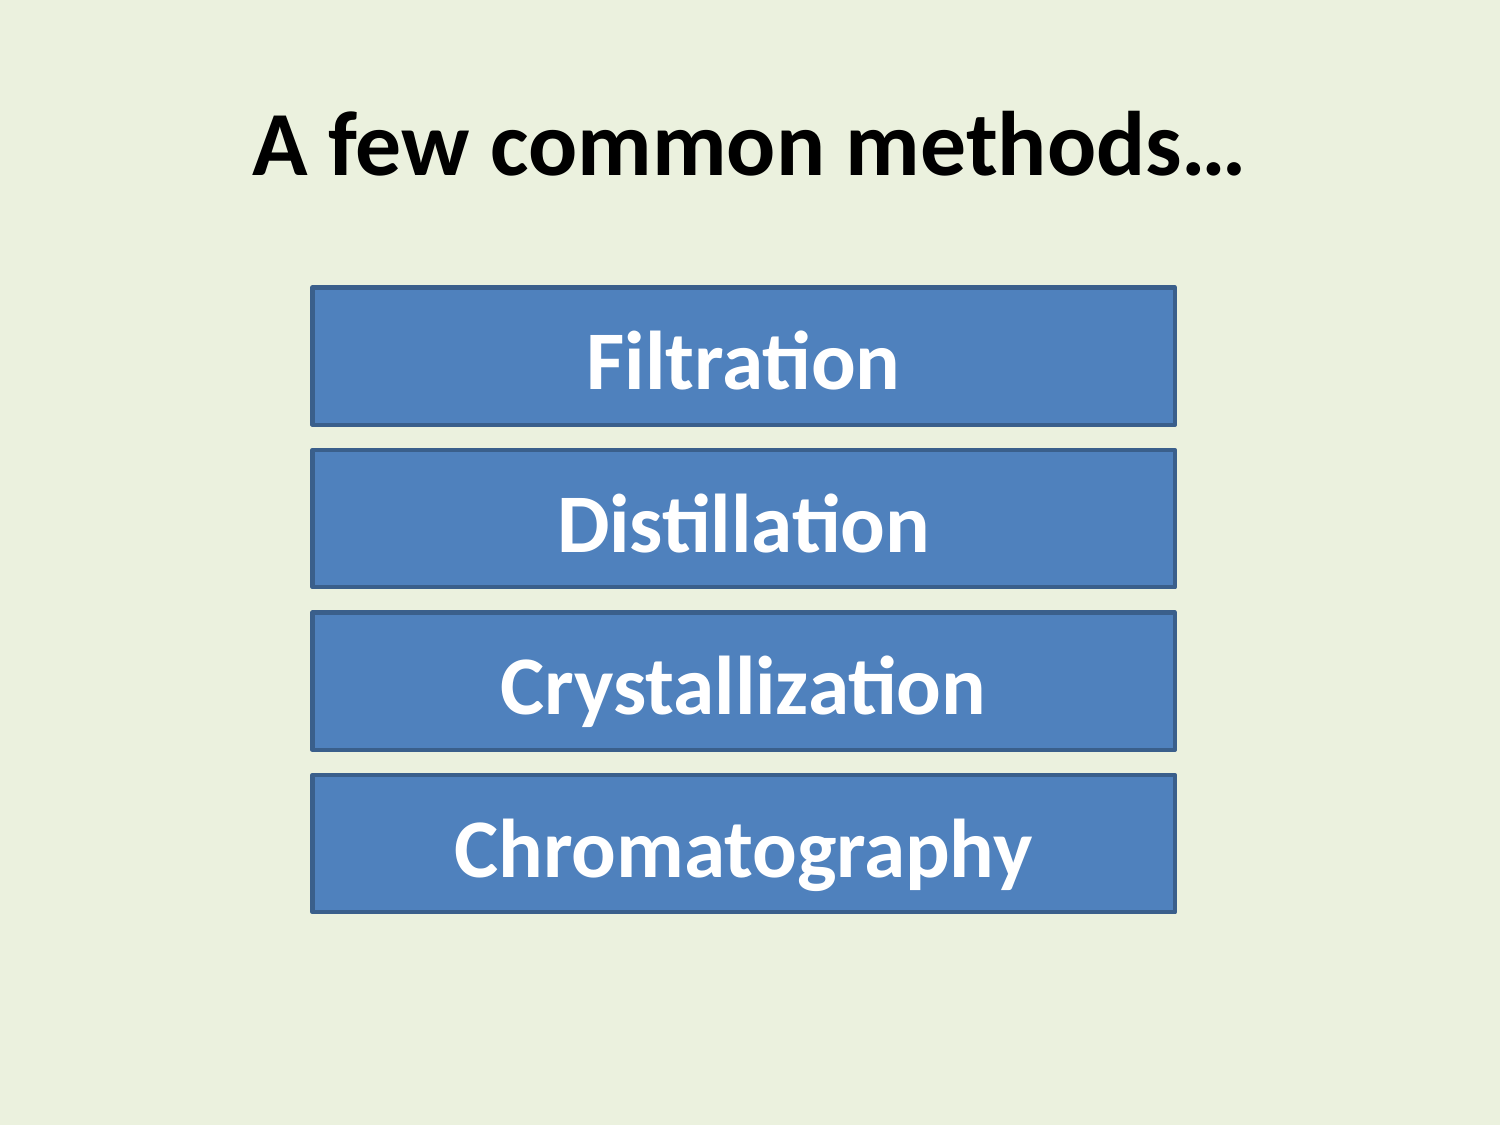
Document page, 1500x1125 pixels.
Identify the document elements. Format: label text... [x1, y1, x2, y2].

text_box Distillation [310, 448, 1177, 589]
title A few common methods… [75, 45, 1425, 233]
text_box Crystallization [310, 610, 1177, 752]
text_box Chromatography [310, 773, 1177, 914]
text_box Filtration [310, 285, 1177, 427]
